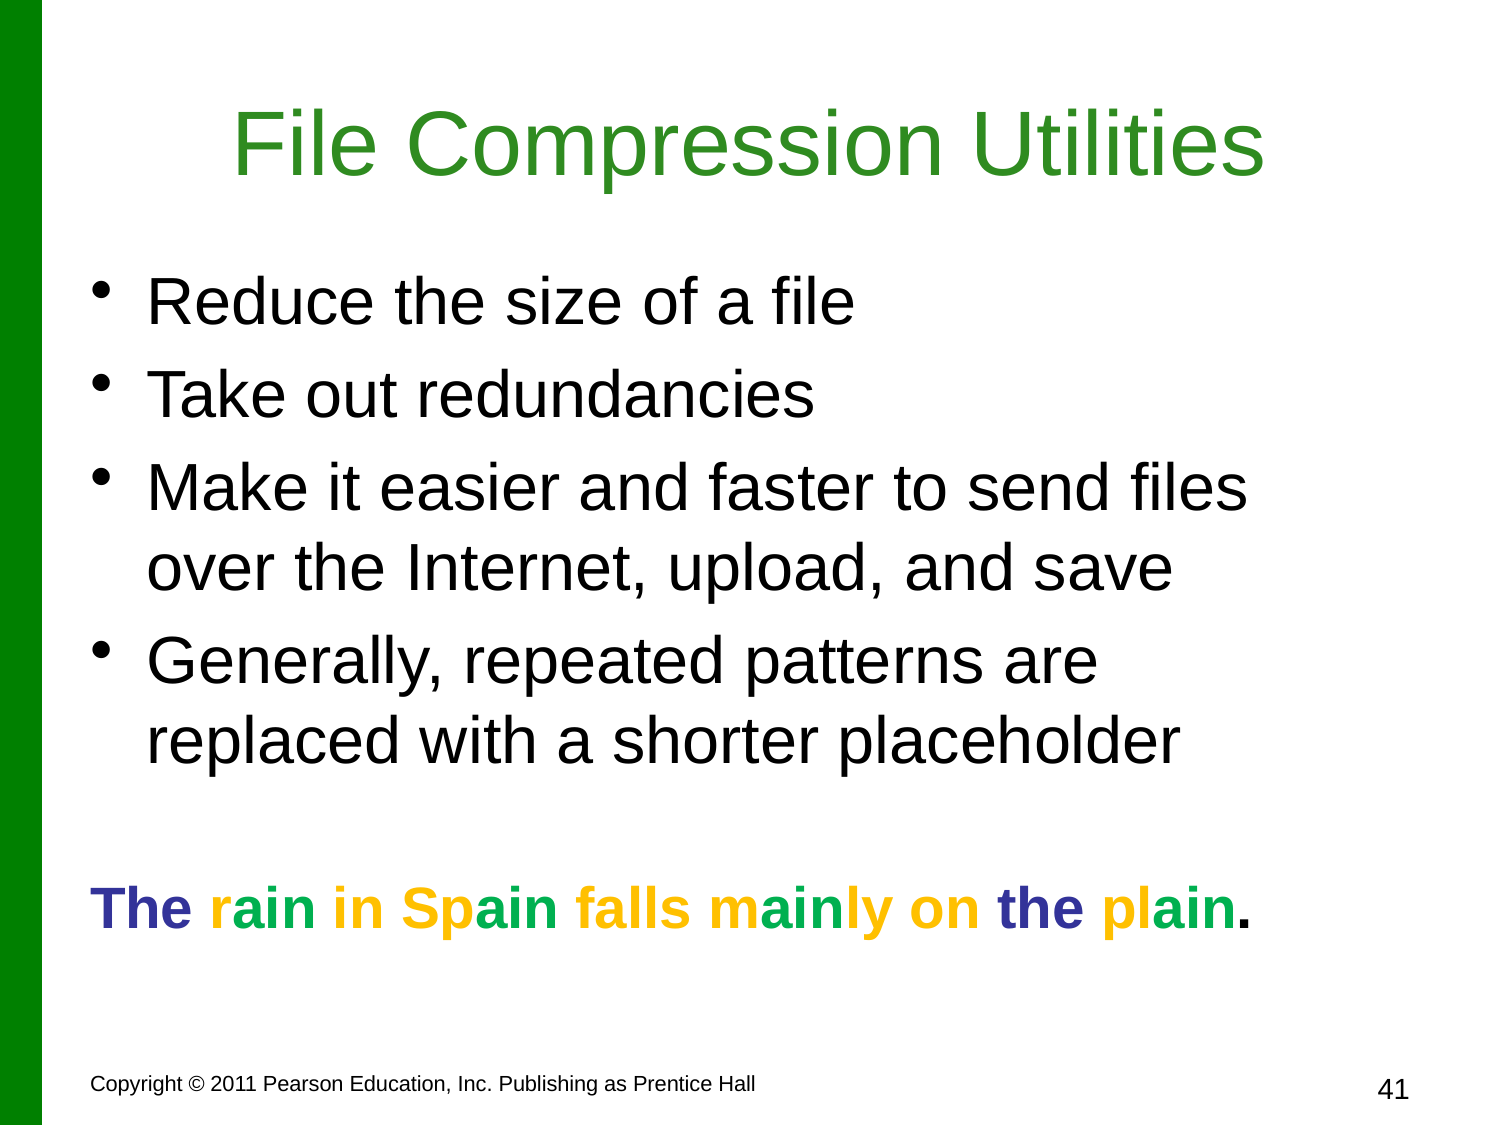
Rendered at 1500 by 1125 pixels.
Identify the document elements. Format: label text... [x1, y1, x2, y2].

slide_number 41 [1074, 1062, 1426, 1103]
slide_number Copyright © 2011 Pearson Education, Inc. Publishing as Prentice Hall [74, 1062, 801, 1088]
list Reduce the size of a file Take out redundancies Make it easier and faster to send files over the Internet, upload, and save Generally, repeated patterns are replaced with a shorter placeholder The rain in Spain falls mainly on the plain. [74, 249, 1376, 1013]
title File Compression Utilities [74, 44, 1426, 233]
